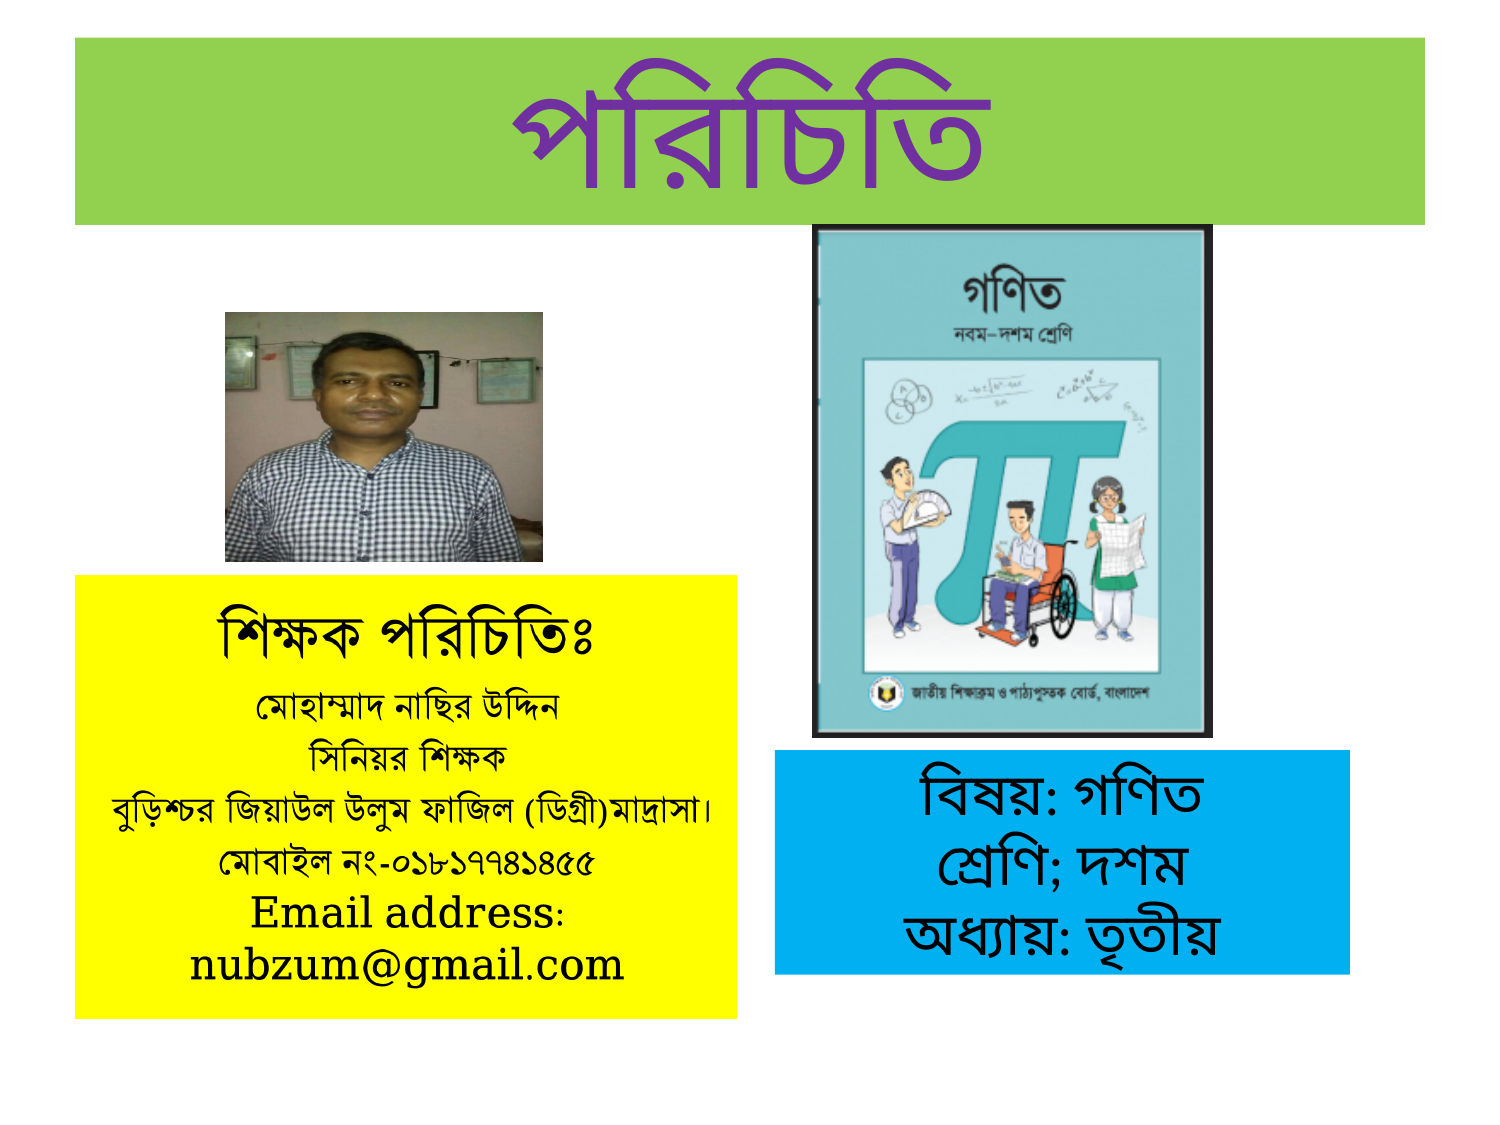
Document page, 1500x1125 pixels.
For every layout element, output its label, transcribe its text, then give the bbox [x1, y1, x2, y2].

title পরিচিতি [75, 37, 1425, 225]
picture [224, 312, 544, 562]
picture [812, 224, 1213, 738]
text_box বিষয়: গণিত শ্রেণি; দশম অধ্যায়: তৃতীয় [774, 750, 1350, 975]
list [74, 574, 738, 1020]
